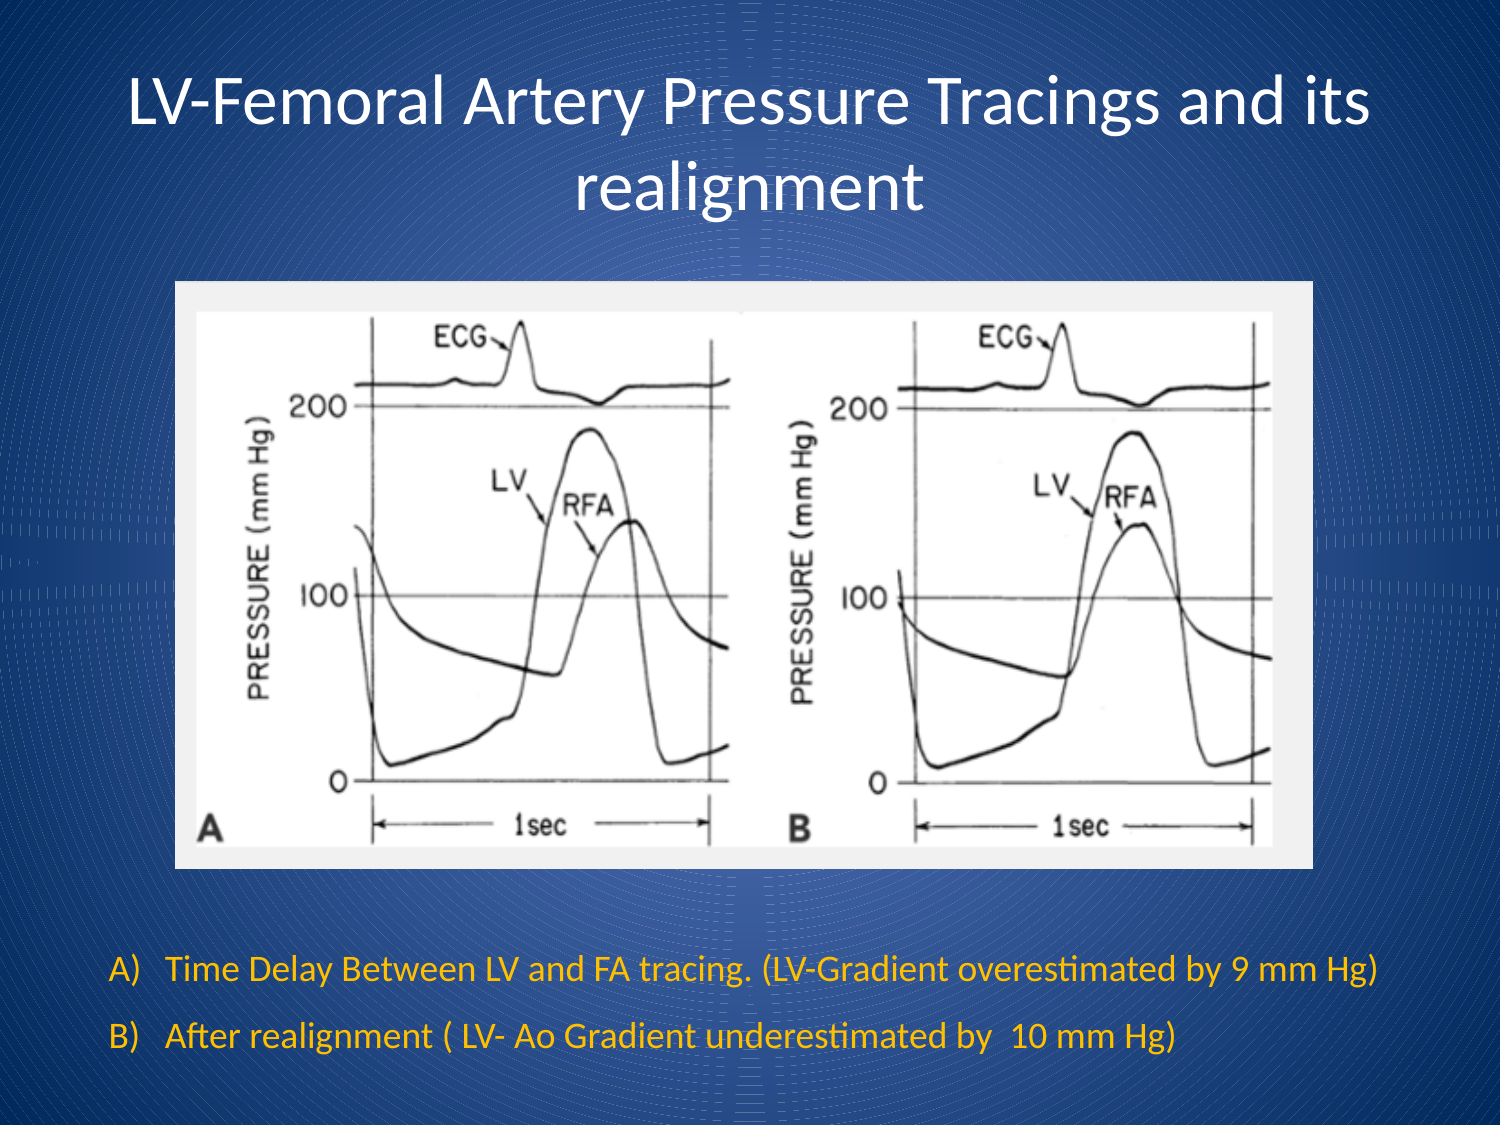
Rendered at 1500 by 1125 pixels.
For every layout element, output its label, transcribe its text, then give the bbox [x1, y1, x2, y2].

title LV-Femoral Artery Pressure Tracings and its realignment [75, 45, 1425, 233]
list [175, 280, 1313, 870]
text_box Time Delay Between LV and FA tracing. (LV-Gradient overestimated by 9 mm Hg) After realignment ( LV- Ao Gradient underestimated by 10 mm Hg) [93, 913, 1500, 1064]
